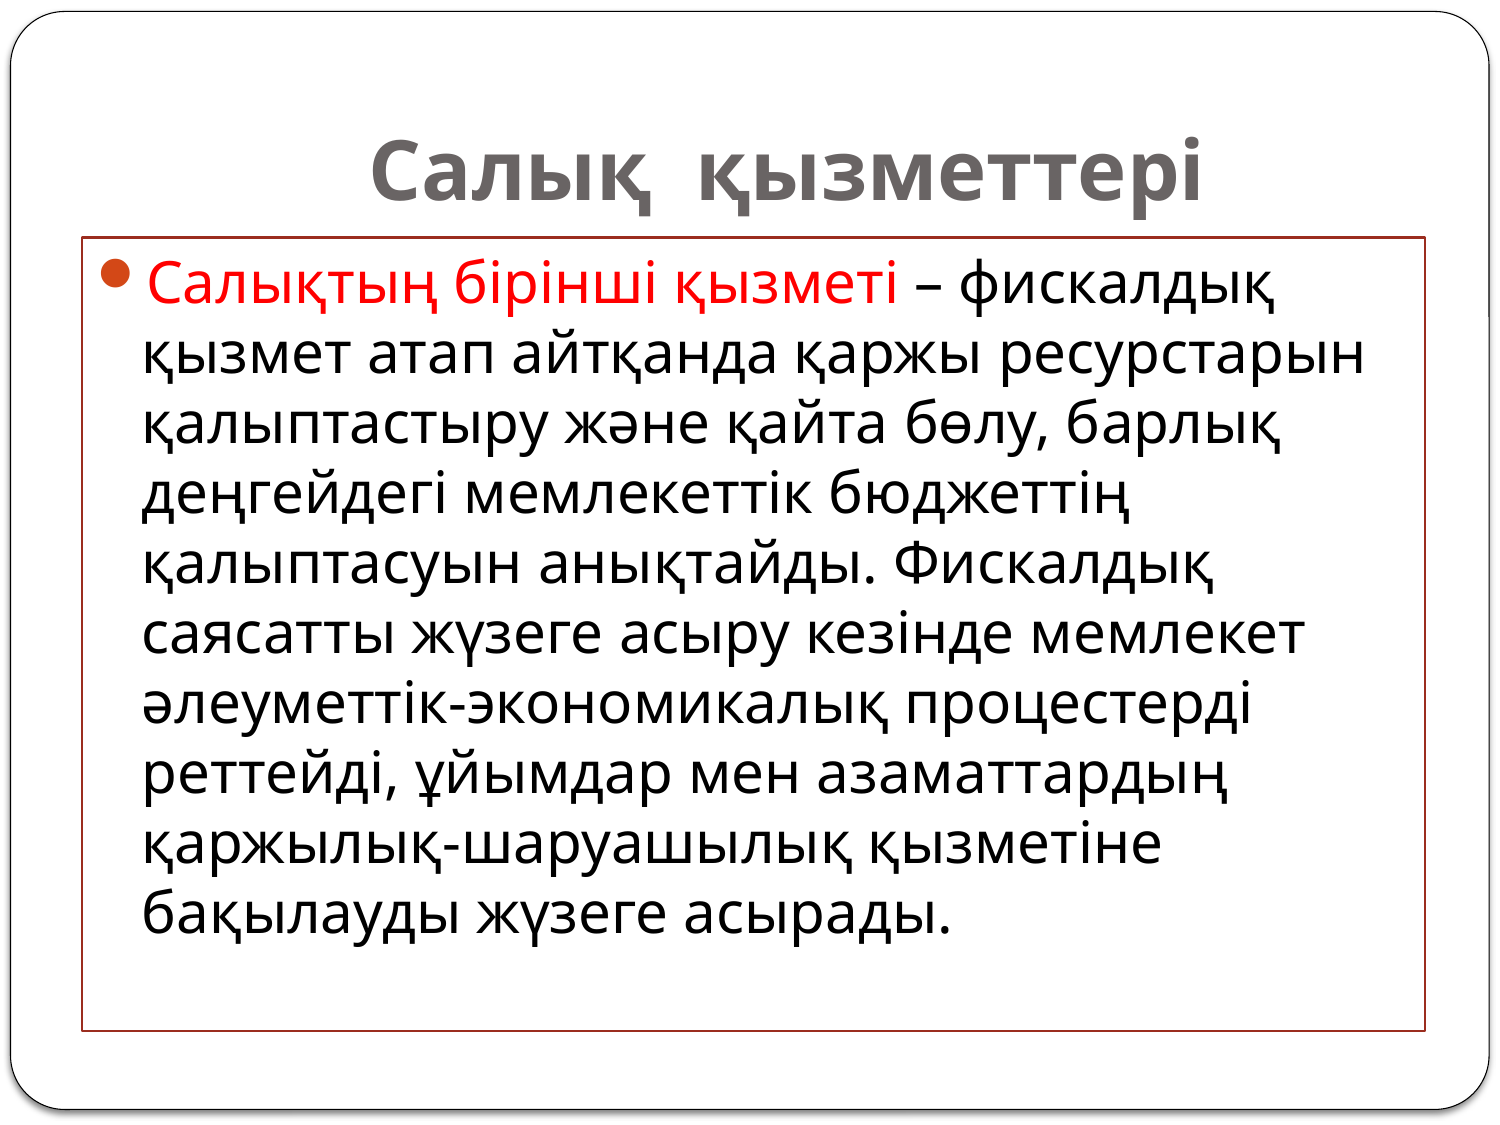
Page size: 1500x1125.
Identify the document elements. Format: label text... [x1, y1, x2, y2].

list Салықтың бірінші қызметі – фискалдық қызмет атап айтқанда қаржы ресурстарын қалыптастыру және қайта бөлу, барлық деңгейдегі мемлекеттік бюджеттің қалыптасуын анықтайды. Фискалдық саясатты жүзеге асыру кезінде мемлекет әлеуметтік-экономикалық процестерді реттейді, ұйымдар мен азаматтардың қаржылық-шаруашылық қызметіне бақылауды жүзеге асырады. [81, 236, 1426, 1032]
title Салық қызметтері [150, 45, 1425, 233]
